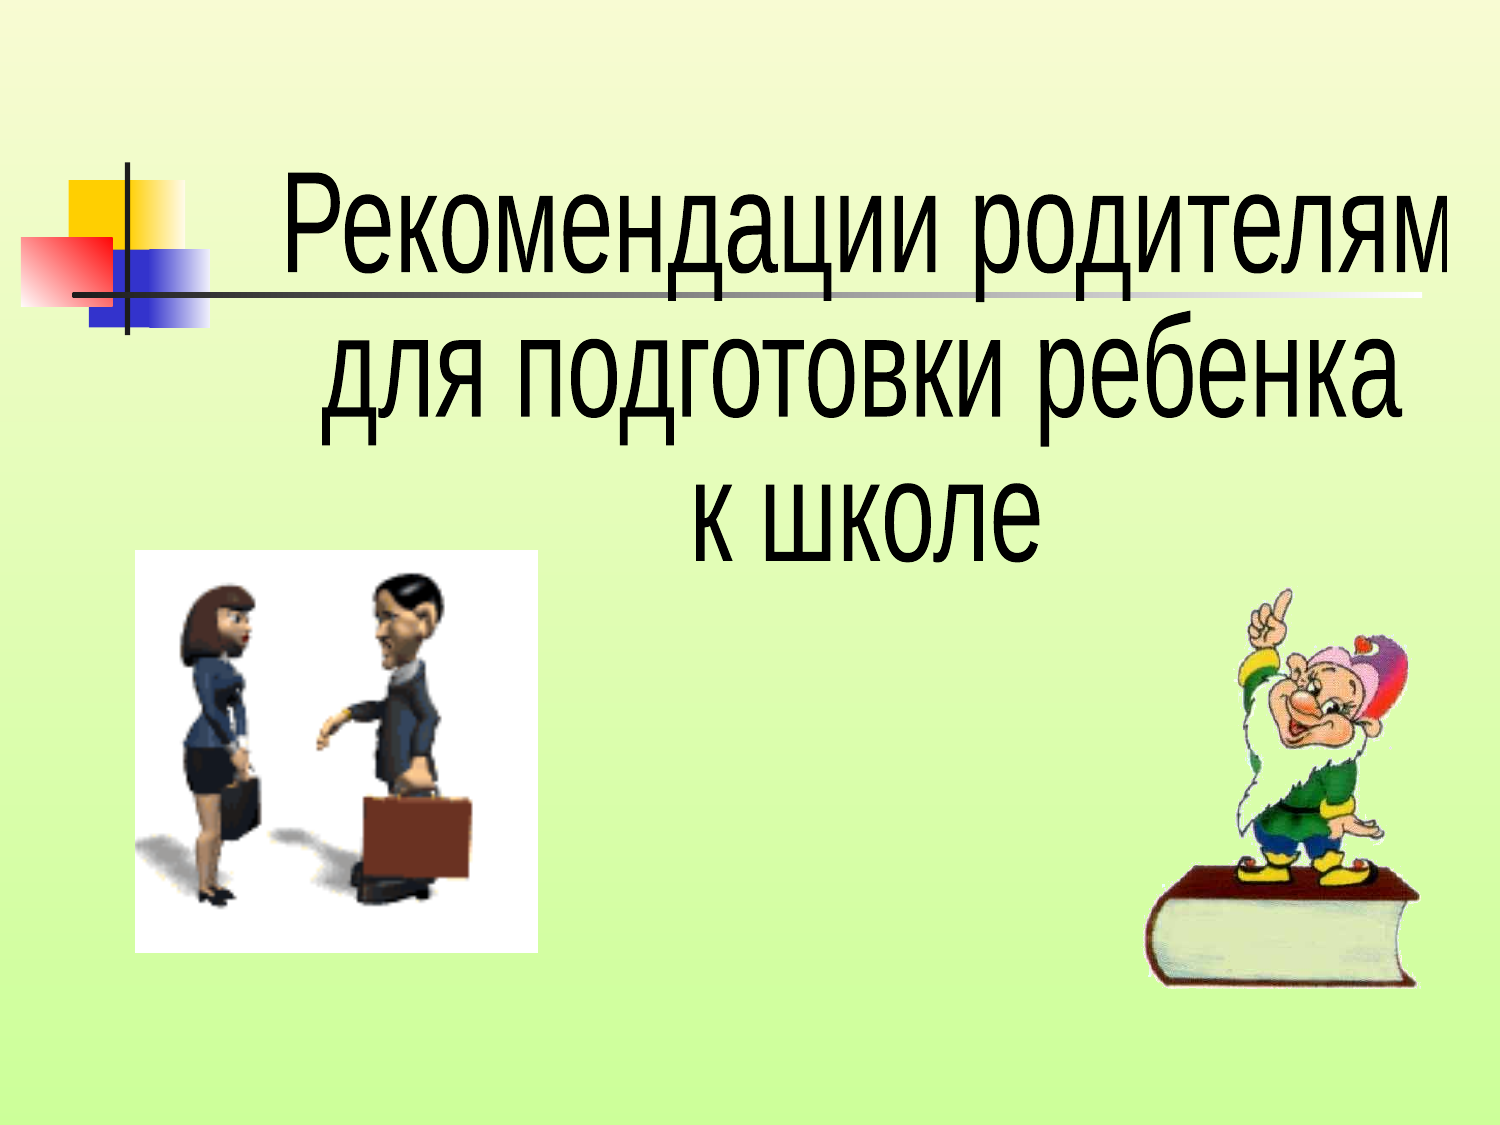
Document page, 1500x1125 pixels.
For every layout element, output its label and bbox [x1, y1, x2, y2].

picture [135, 550, 538, 953]
picture [1134, 585, 1438, 1000]
